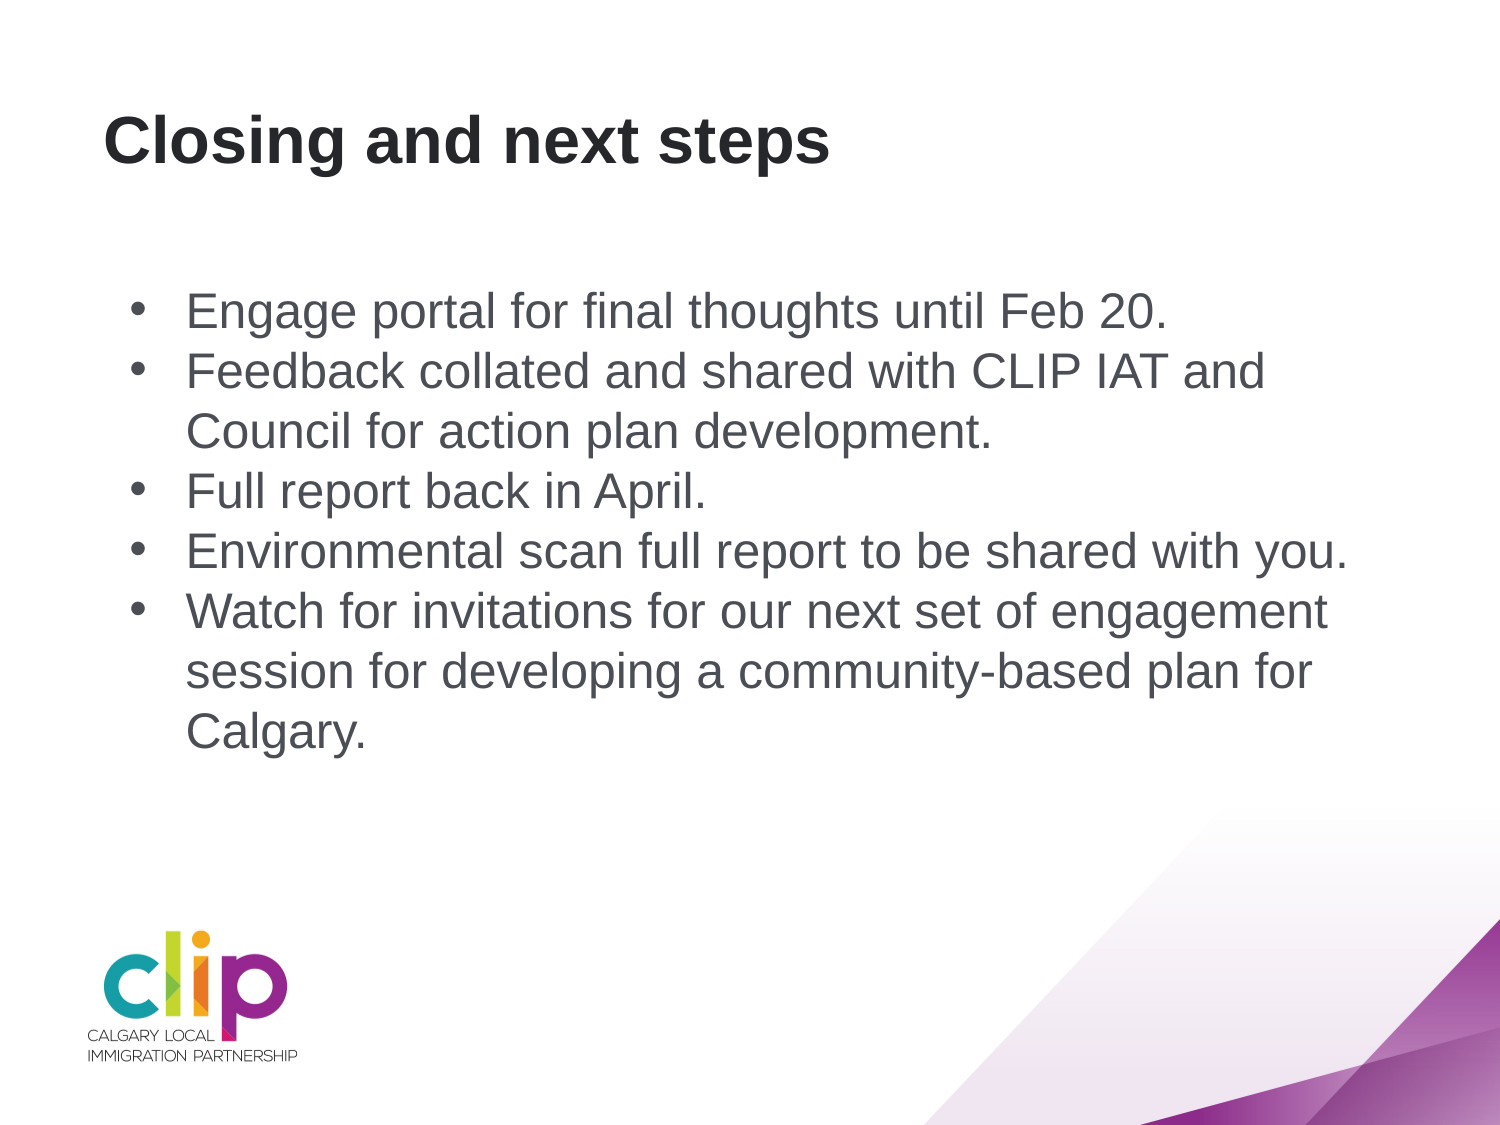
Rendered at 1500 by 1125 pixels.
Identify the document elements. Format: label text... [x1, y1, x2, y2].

text_box Engage portal for final thoughts until Feb 20. Feedback collated and shared with CLIP IAT and Council for action plan development. Full report back in April. Environmental scan full report to be shared with you. Watch for invitations for our next set of engagement session for developing a community-based plan for Calgary. [114, 271, 1391, 766]
text_box Closing and next steps [88, 89, 1388, 185]
picture [0, 0, 1500, 1125]
